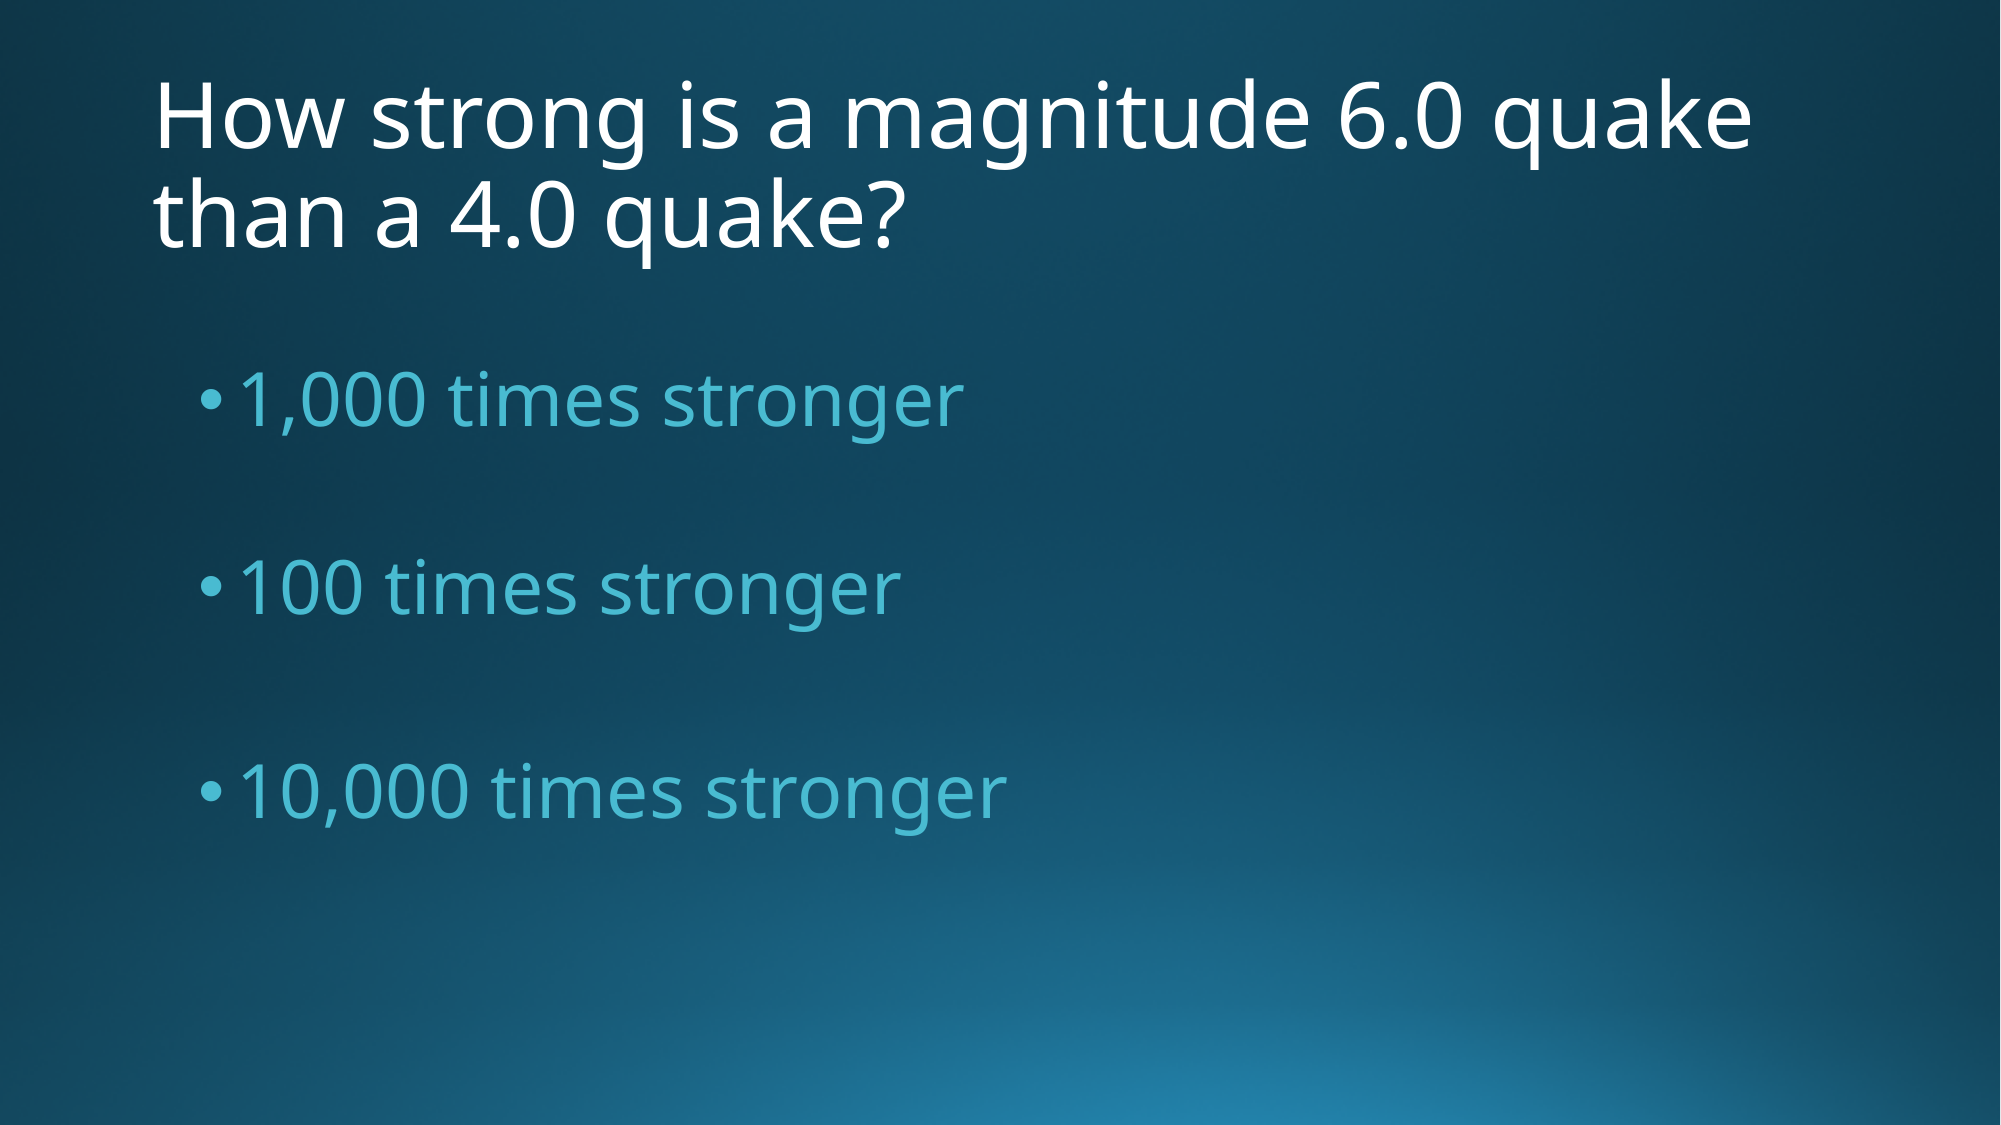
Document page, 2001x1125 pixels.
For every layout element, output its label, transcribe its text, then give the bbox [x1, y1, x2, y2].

list 1,000 times stronger [183, 354, 1863, 483]
text_box 100 times stronger [183, 542, 1863, 670]
picture [0, 0, 2001, 1125]
text_box 10,000 times stronger [183, 746, 1863, 875]
title How strong is a magnitude 6.0 quake than a 4.0 quake? [137, 59, 1863, 278]
